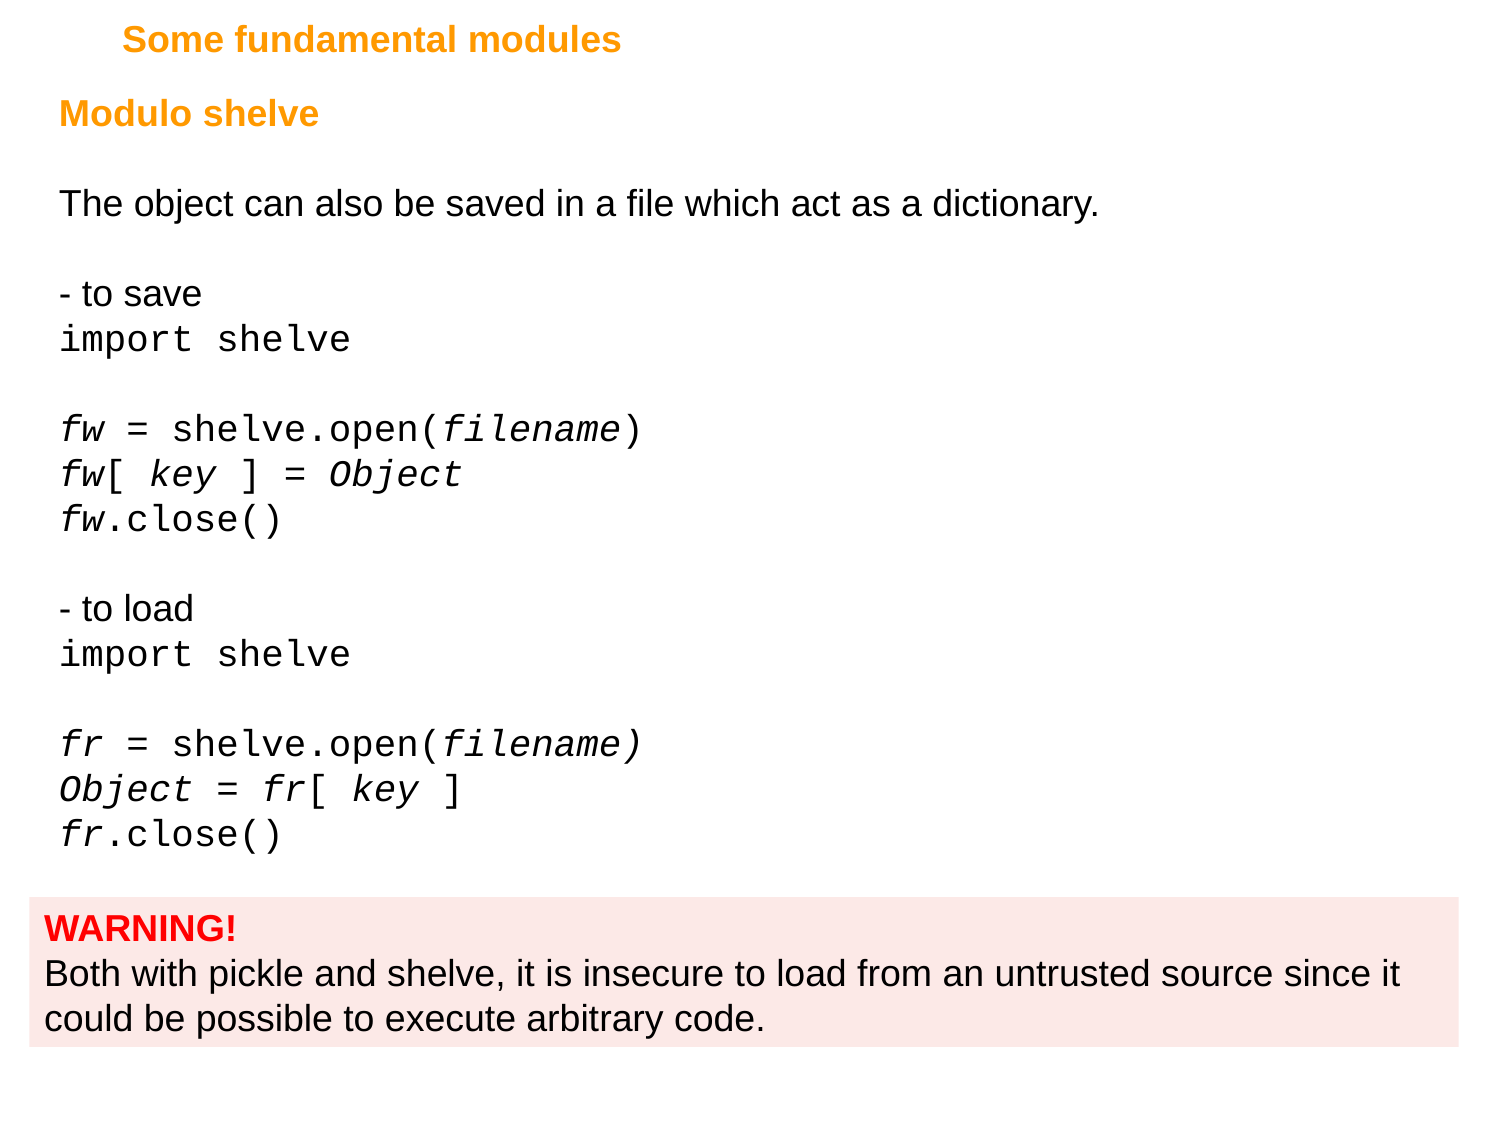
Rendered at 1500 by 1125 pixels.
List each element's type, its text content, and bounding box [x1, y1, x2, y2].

text_box WARNING! Both with pickle and shelve, it is insecure to load from an untrusted source since it could be possible to execute arbitrary code. [29, 897, 1459, 1047]
text_box Some fundamental modules [4, 0, 638, 75]
text_box Modulo shelve The object can also be saved in a file which act as a dictionary. - to save import shelve fw = shelve.open(filename) fw[ key ] = Object fw.close() - to load import shelve fr = shelve.open(filename) Object = fr[ key ] fr.close() [0, 74, 1500, 1094]
